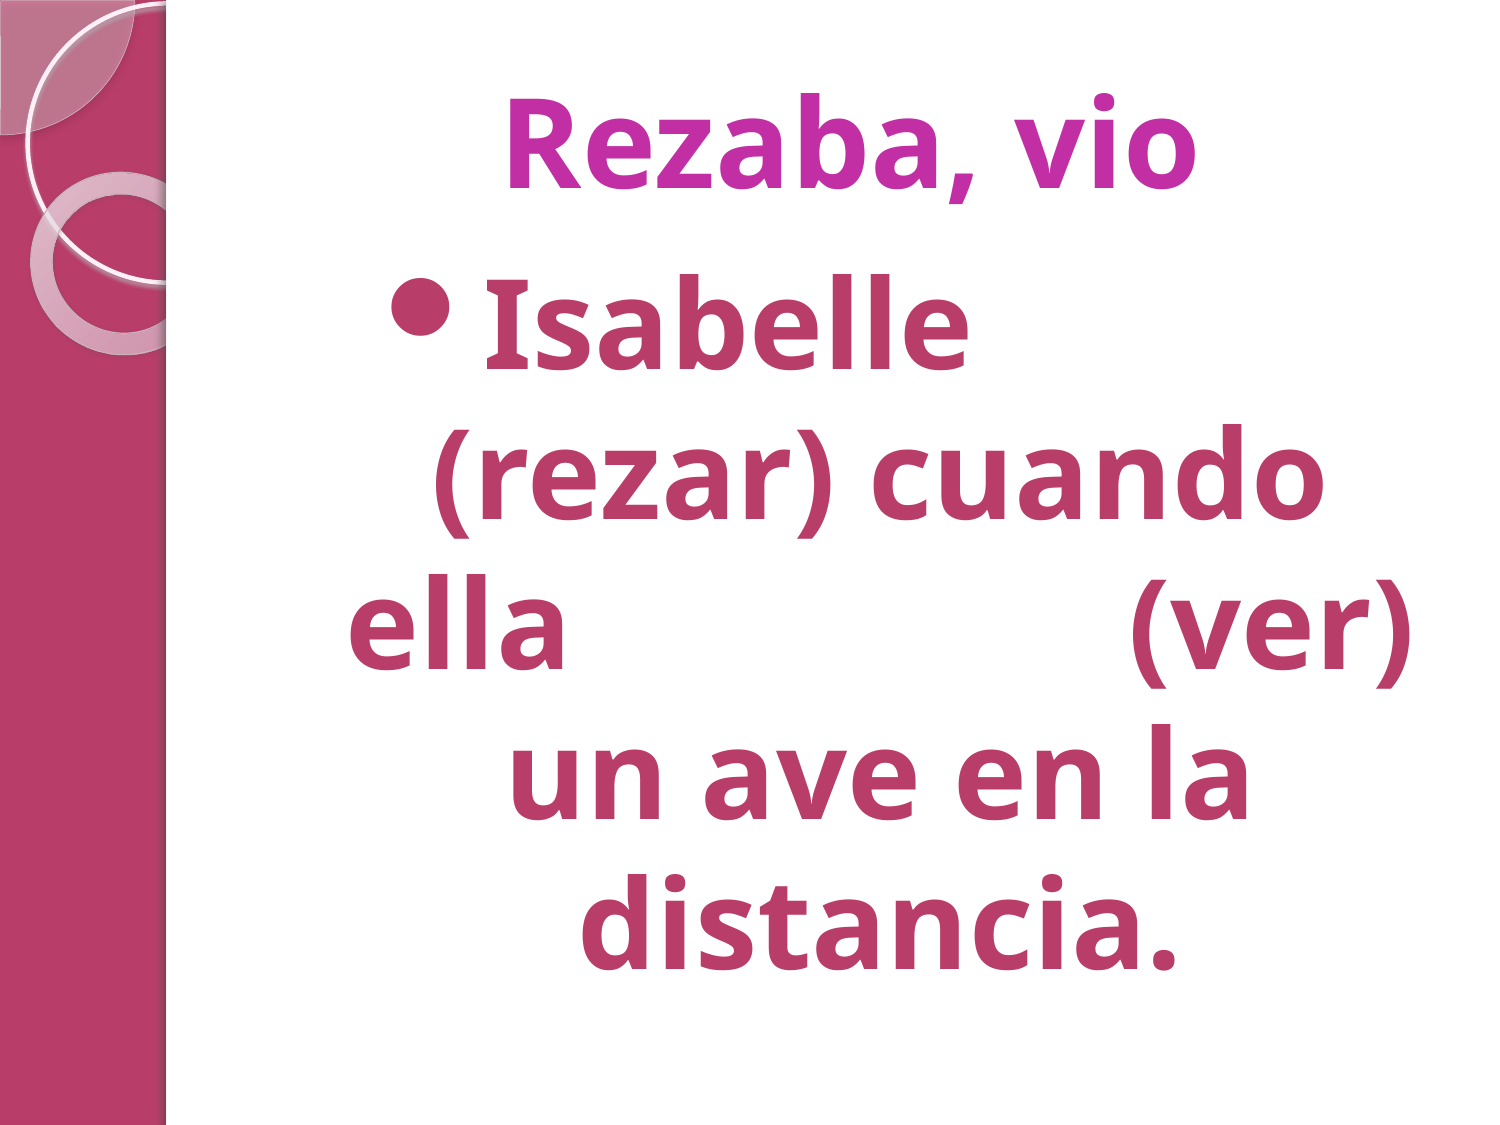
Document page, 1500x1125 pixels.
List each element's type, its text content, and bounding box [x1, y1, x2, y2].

list Isabelle (rezar) cuando ella (ver) un ave en la distancia. [235, 237, 1466, 1025]
title Rezaba, vio [235, 45, 1466, 233]
